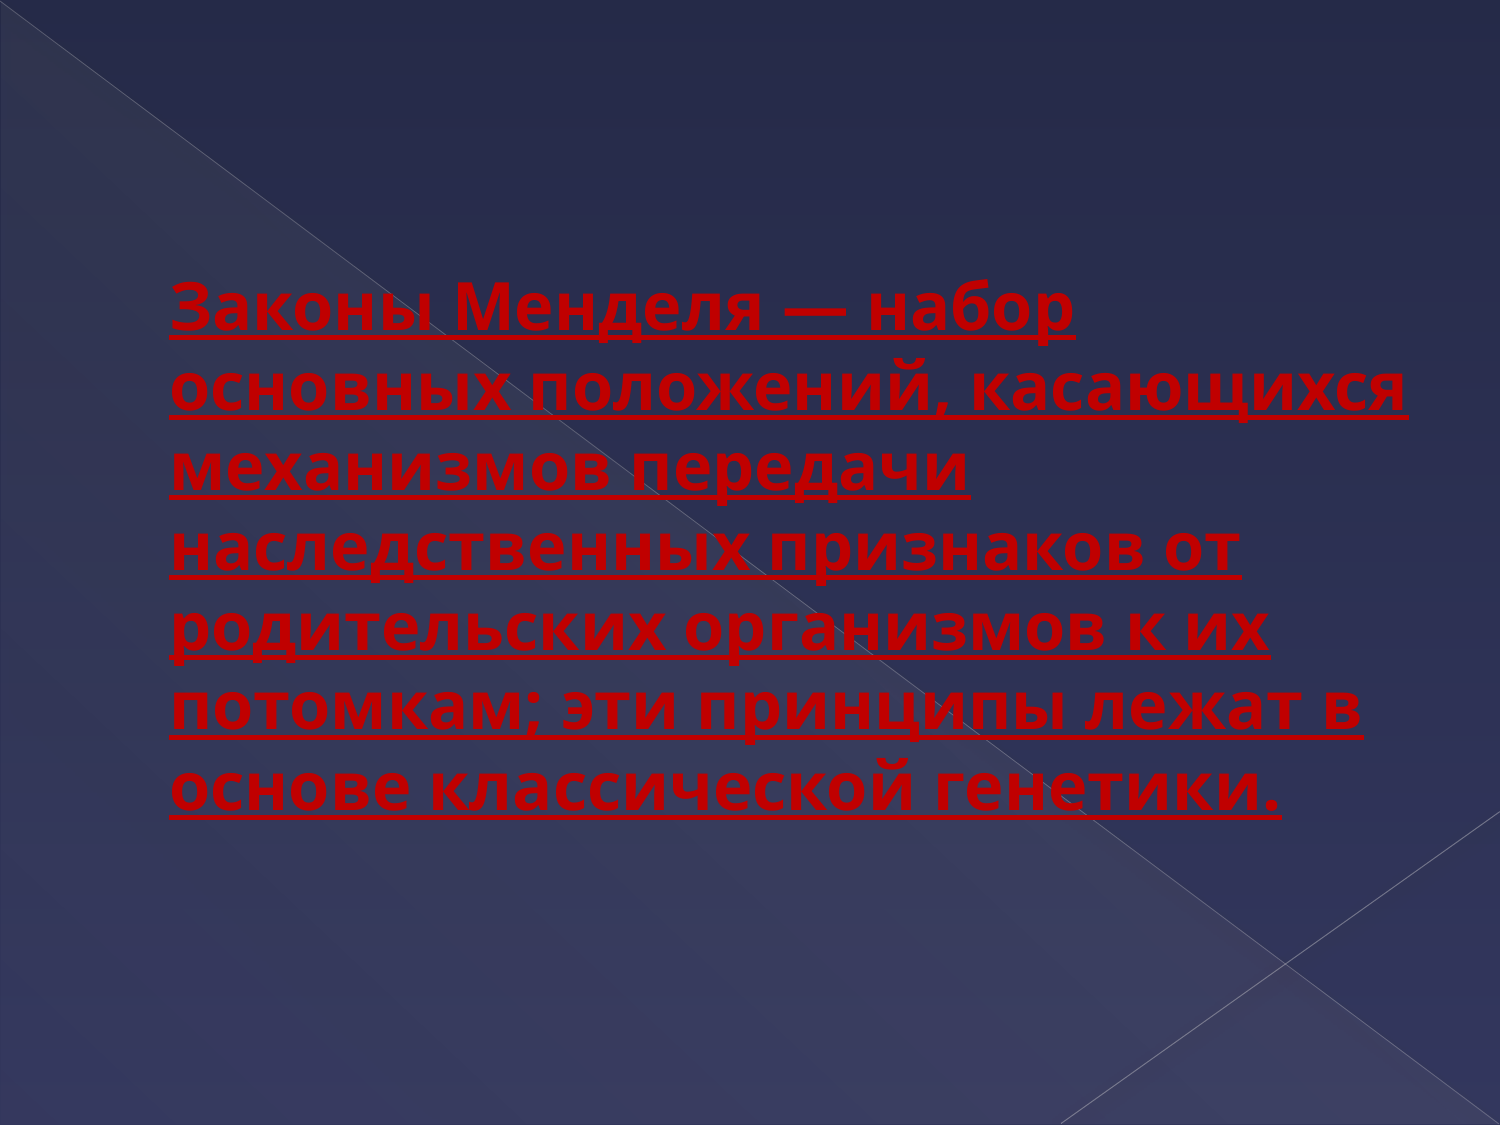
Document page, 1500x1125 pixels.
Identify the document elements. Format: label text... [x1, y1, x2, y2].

title Законы Менделя — набор основных положений, касающихся механизмов передачи наследственных признаков от родительских организмов к их потомкам; эти принципы лежат в основе классической генетики. [75, 43, 1425, 1043]
